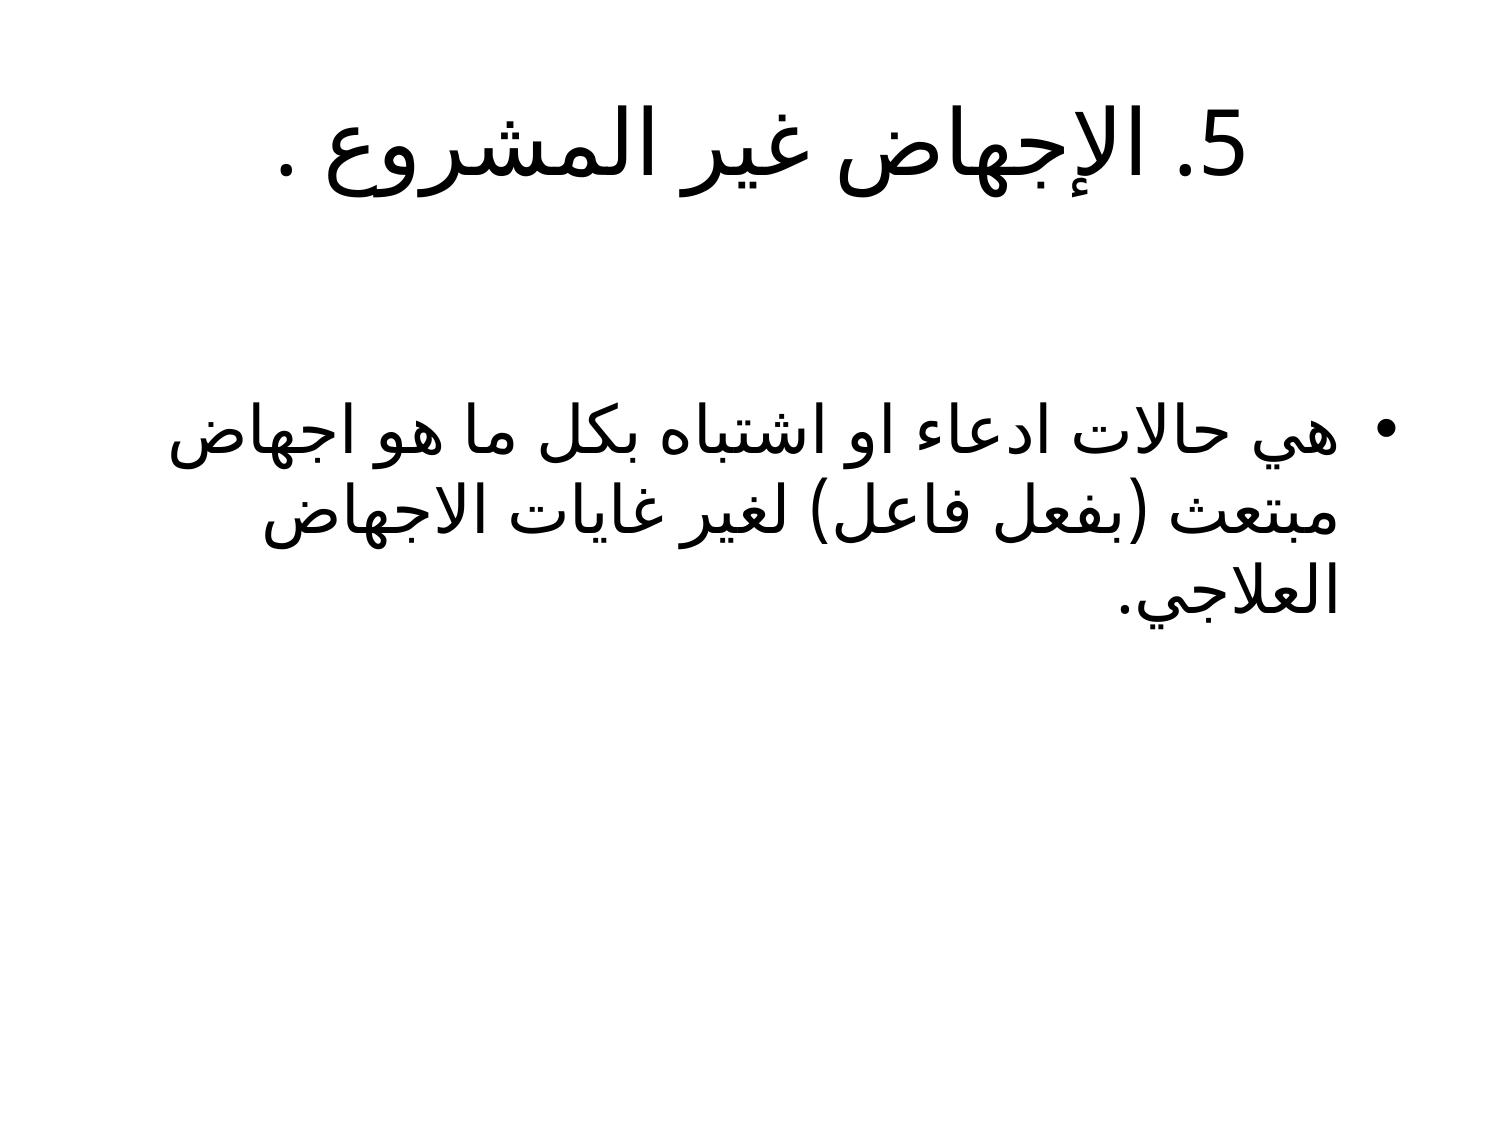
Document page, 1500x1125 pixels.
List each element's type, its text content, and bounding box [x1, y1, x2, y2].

list هي حالات ادعاء او اشتباه بكل ما هو اجهاض مبتعث (بفعل فاعل) لغير غايات الاجهاض العلاجي. [82, 379, 1414, 633]
title 5. الإجهاض غير المشروع . [75, 45, 1425, 233]
